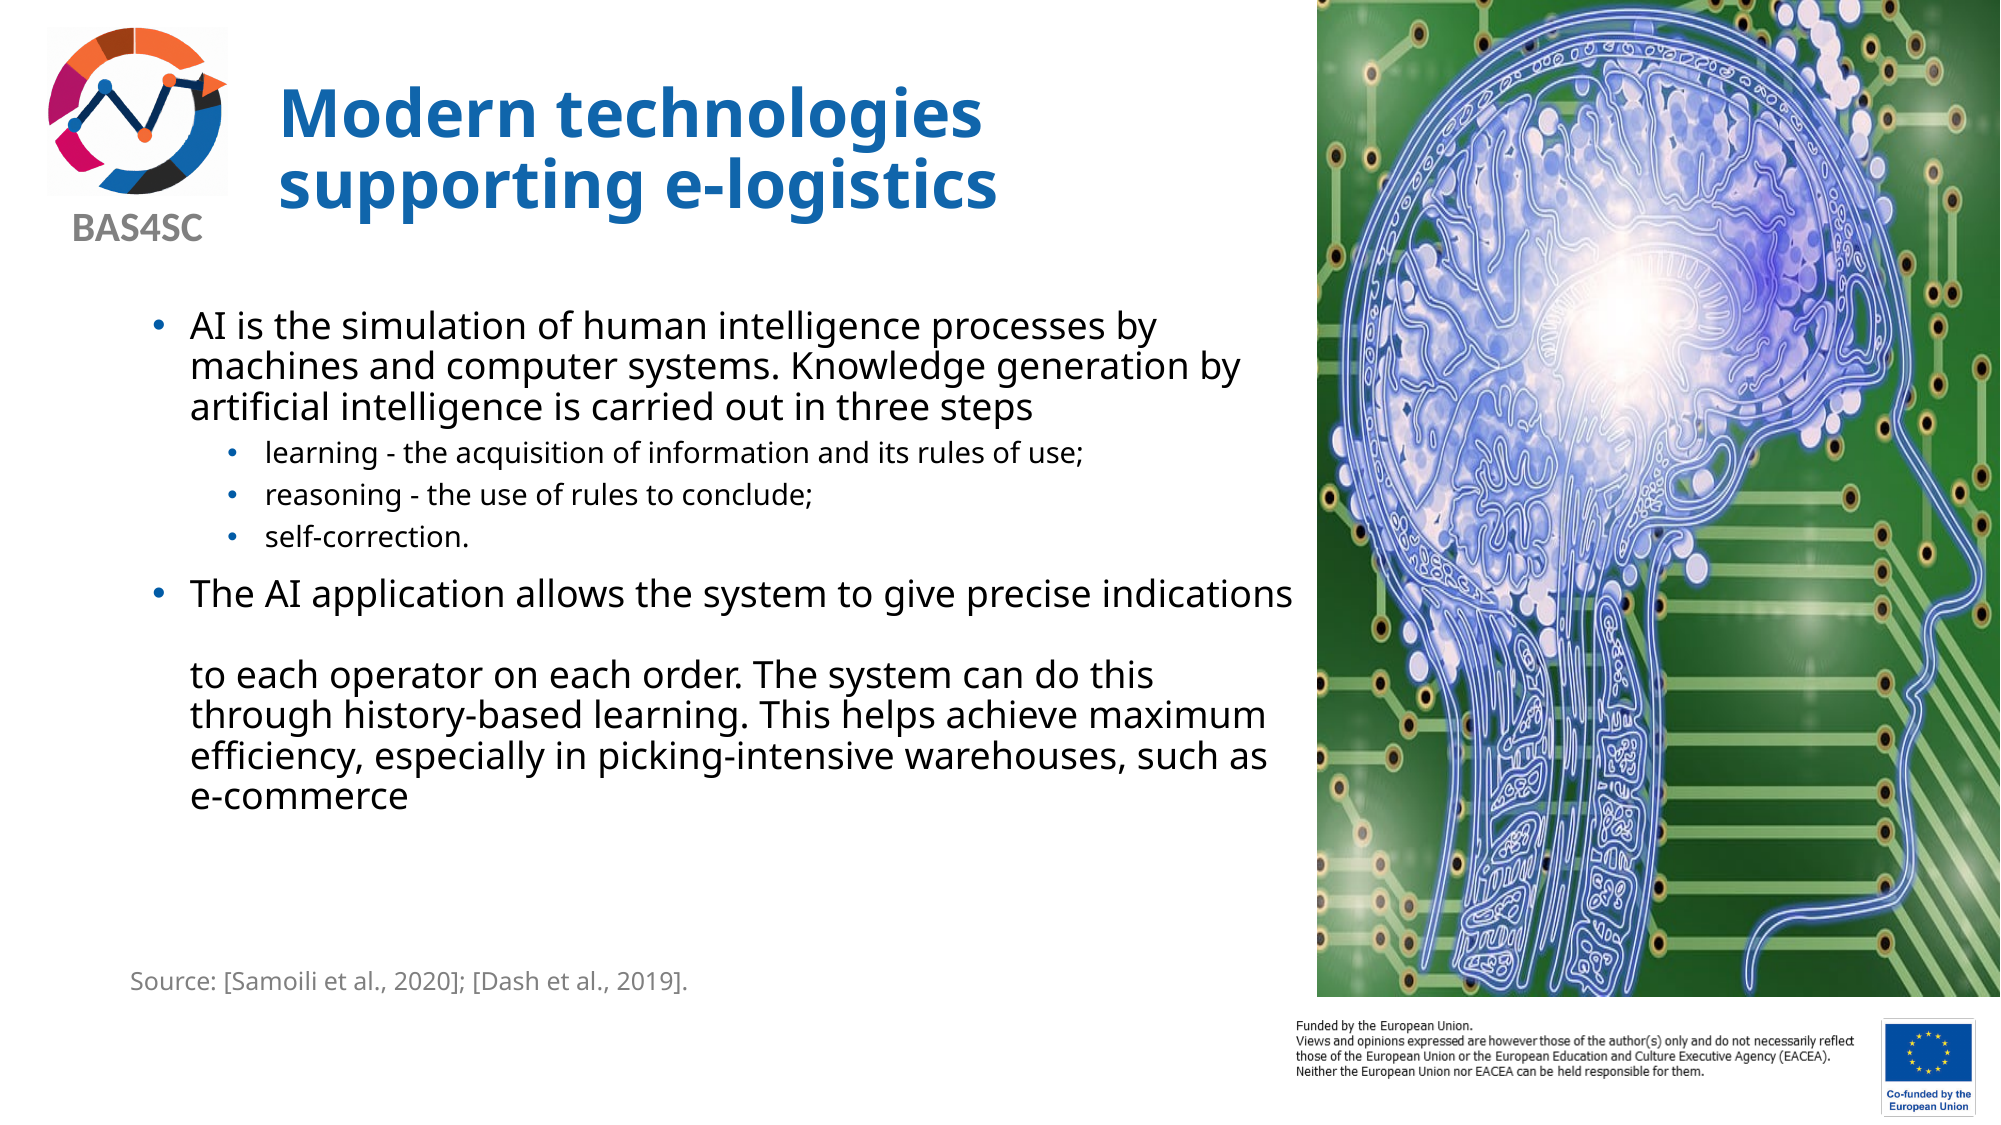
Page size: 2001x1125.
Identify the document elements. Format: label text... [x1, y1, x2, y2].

title Modern technologies supporting e-logistics [263, 59, 1281, 244]
text_box Source: [Samoili et al., 2020]; [Dash et al., 2019]. [115, 961, 867, 1041]
picture [47, 27, 228, 196]
list AI is the simulation of human intelligence processes by machines and computer systems. Knowledge generation by artificial intelligence is carried out in three steps learning - the acquisition of information and its rules of use; reasoning - the use of rules to conclude; self-correction. The AI application allows the system to give precise indications to each operator on each order. The system can do this through history-based learning. This helps achieve maximum efficiency, especially in picking-intensive warehouses, such as e-commerce [137, 299, 1317, 925]
picture [1317, 0, 2000, 997]
picture [1281, 1010, 1871, 1087]
picture [1875, 1013, 1982, 1121]
